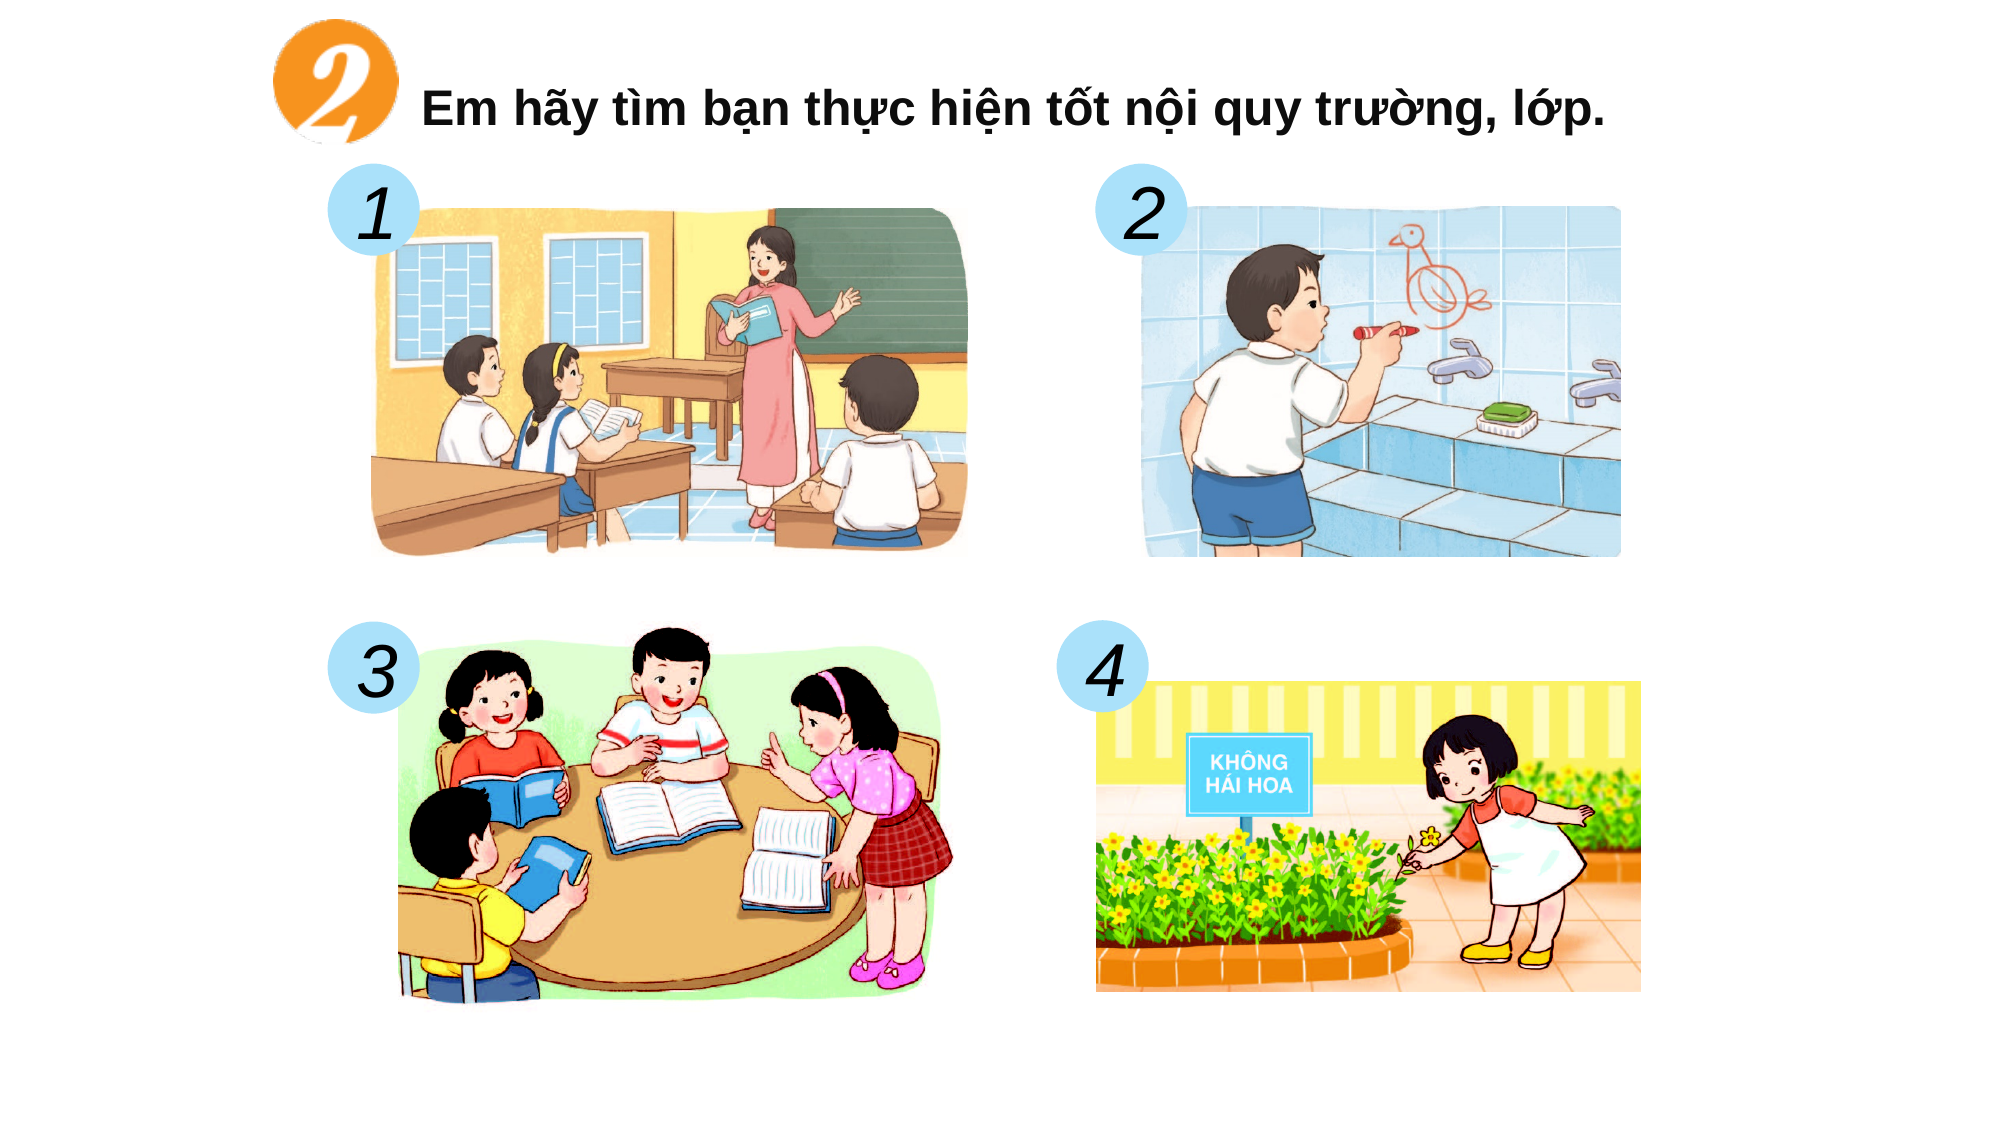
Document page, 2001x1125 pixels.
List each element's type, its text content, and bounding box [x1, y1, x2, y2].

picture [273, 19, 399, 145]
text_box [328, 164, 968, 557]
text_box Em hãy tìm bạn thực hiện tốt nội quy trường, lớp. [406, 67, 1643, 143]
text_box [1096, 164, 1621, 557]
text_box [328, 621, 989, 1037]
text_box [1057, 621, 1641, 992]
